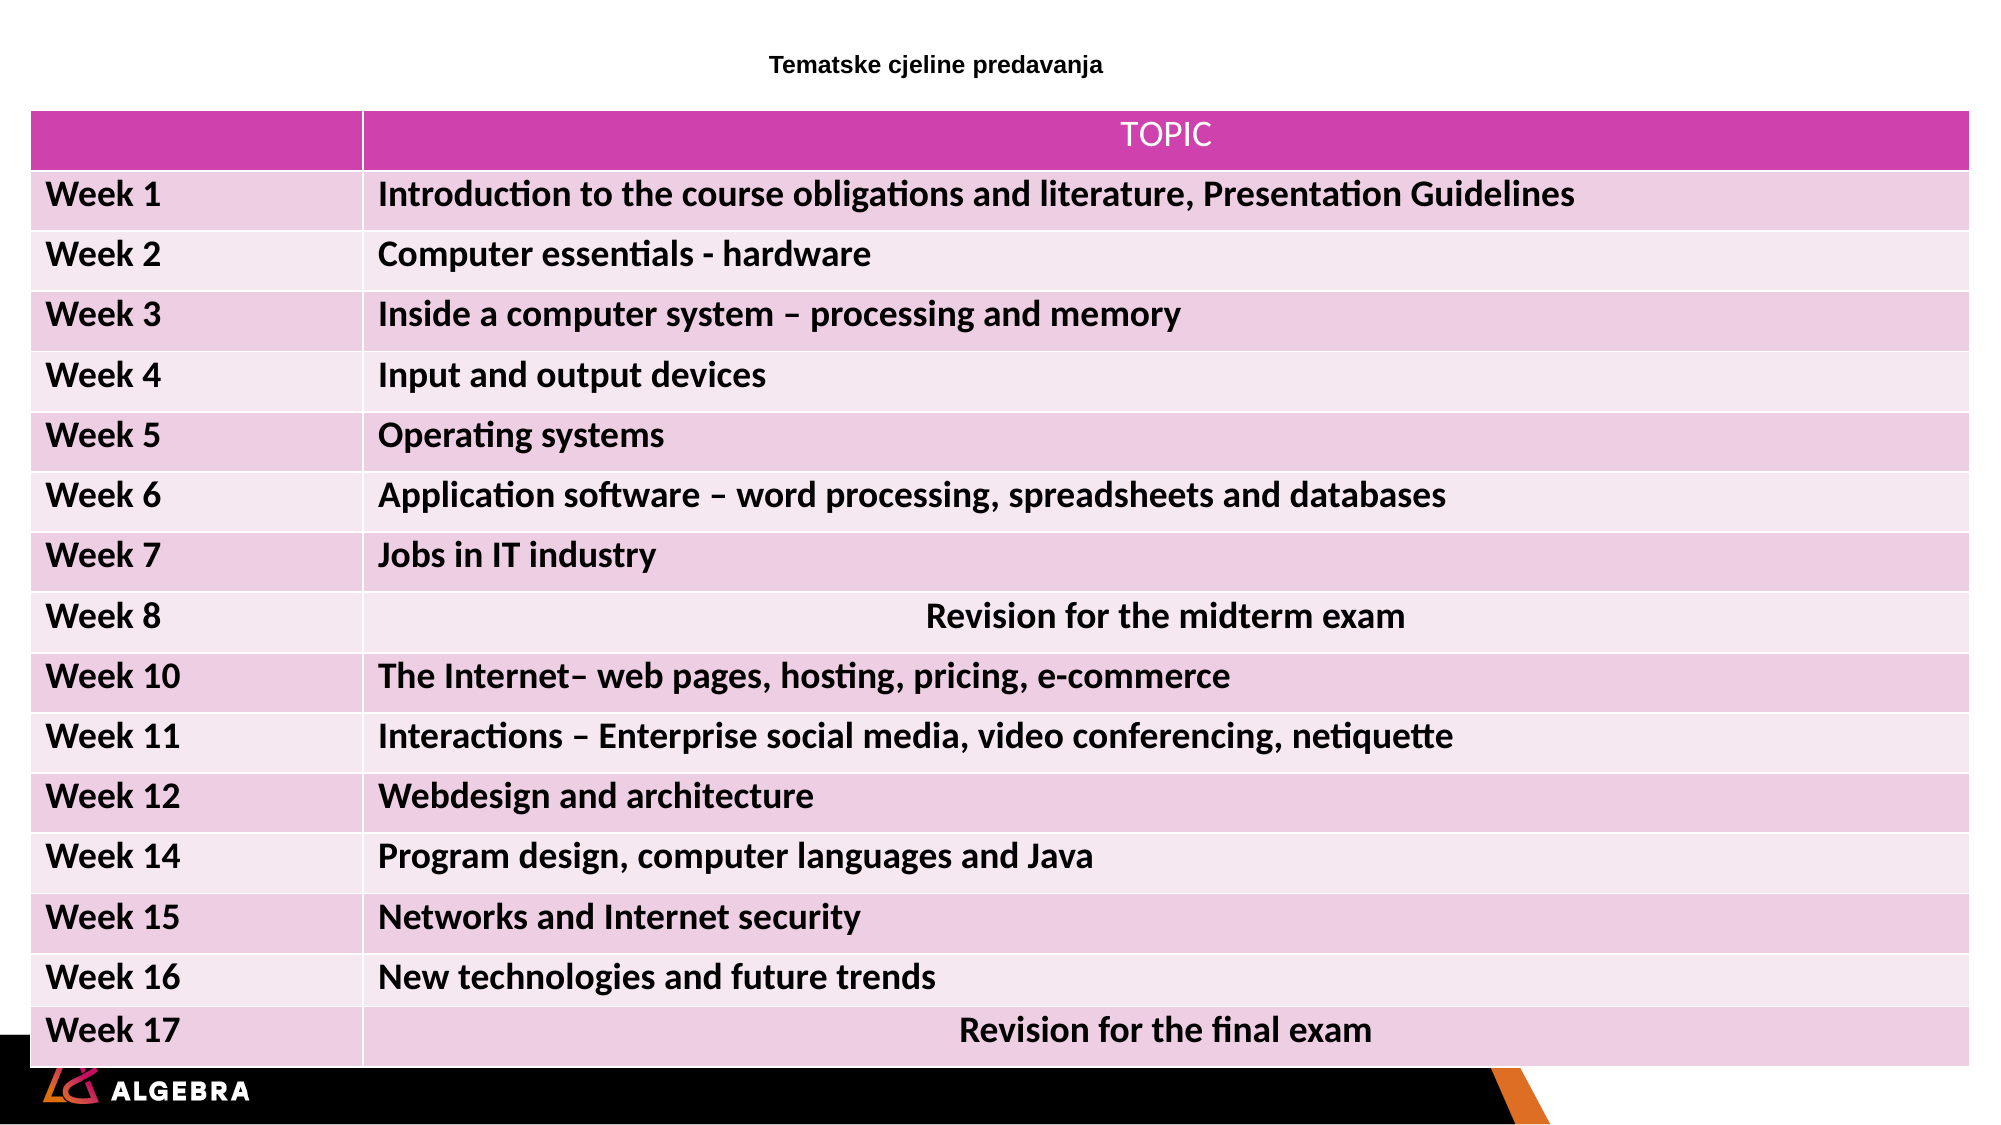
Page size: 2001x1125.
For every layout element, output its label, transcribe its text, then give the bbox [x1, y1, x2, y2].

table_cell Week 5 [31, 413, 362, 471]
table_cell Operating systems [364, 413, 1969, 471]
table_cell Week 15 [31, 894, 362, 953]
table_cell Week 11 [31, 714, 362, 772]
table_cell New technologies and future trends [364, 955, 1969, 1006]
table_cell Week 16 [31, 955, 362, 1006]
table_cell Webdesign and architecture [364, 774, 1969, 832]
table_cell Interactions – Enterprise social media, video conferencing, netiquette [364, 714, 1969, 772]
title Tematske cjeline predavanja [204, 46, 1661, 86]
table_cell Revision for the midterm exam [364, 593, 1969, 652]
table_cell Input and output devices [364, 352, 1969, 411]
table_cell Week 3 [31, 292, 362, 351]
table_cell Week 6 [31, 473, 362, 531]
table_cell Week 8 [31, 593, 362, 652]
table_cell Application software – word processing, spreadsheets and databases [364, 473, 1969, 531]
table_cell Computer essentials - hardware [364, 232, 1969, 290]
table_header TOPIC [364, 111, 1969, 170]
table_cell Revision for the final exam [364, 1007, 1969, 1066]
table_cell Week 17 [31, 1007, 362, 1066]
table_cell Week 10 [31, 654, 362, 712]
table_cell Jobs in IT industry [364, 533, 1969, 591]
table_cell Introduction to the course obligations and literature, Presentation Guidelines [364, 172, 1969, 230]
table_header [31, 111, 362, 170]
table_cell Week 7 [31, 533, 362, 591]
table_cell The Internet– web pages, hosting, pricing, e-commerce [364, 654, 1969, 712]
table_cell Week 4 [31, 352, 362, 411]
table_cell Week 14 [31, 834, 362, 893]
table_cell Week 2 [31, 232, 362, 290]
table_cell Inside a computer system – processing and memory [364, 292, 1969, 351]
table_cell Networks and Internet security [364, 894, 1969, 953]
picture [0, 1034, 1733, 1125]
table_cell Week 1 [31, 172, 362, 230]
table_cell Week 12 [31, 774, 362, 832]
table_cell Program design, computer languages and Java [364, 834, 1969, 893]
